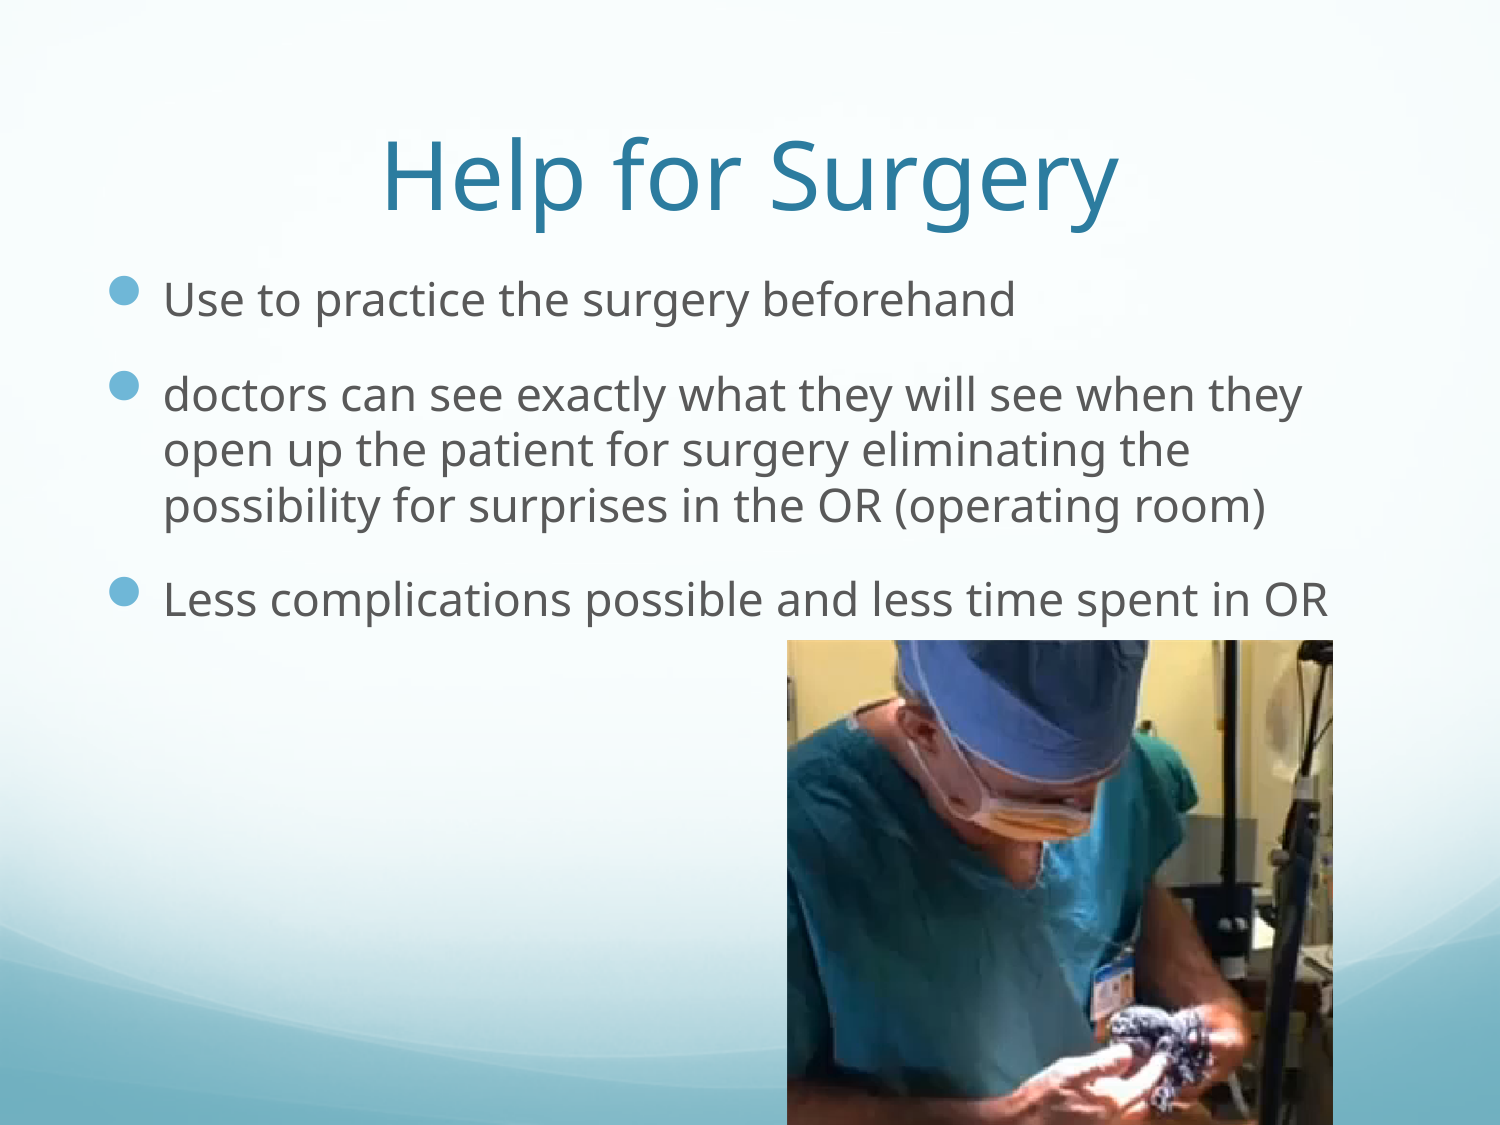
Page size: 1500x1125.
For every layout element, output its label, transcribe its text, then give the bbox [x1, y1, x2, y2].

list Use to practice the surgery beforehand doctors can see exactly what they will see when they open up the patient for surgery eliminating the possibility for surprises in the OR (operating room) Less complications possible and less time spent in OR [90, 262, 1410, 641]
picture [787, 639, 1333, 1125]
title Help for Surgery [90, 17, 1410, 237]
